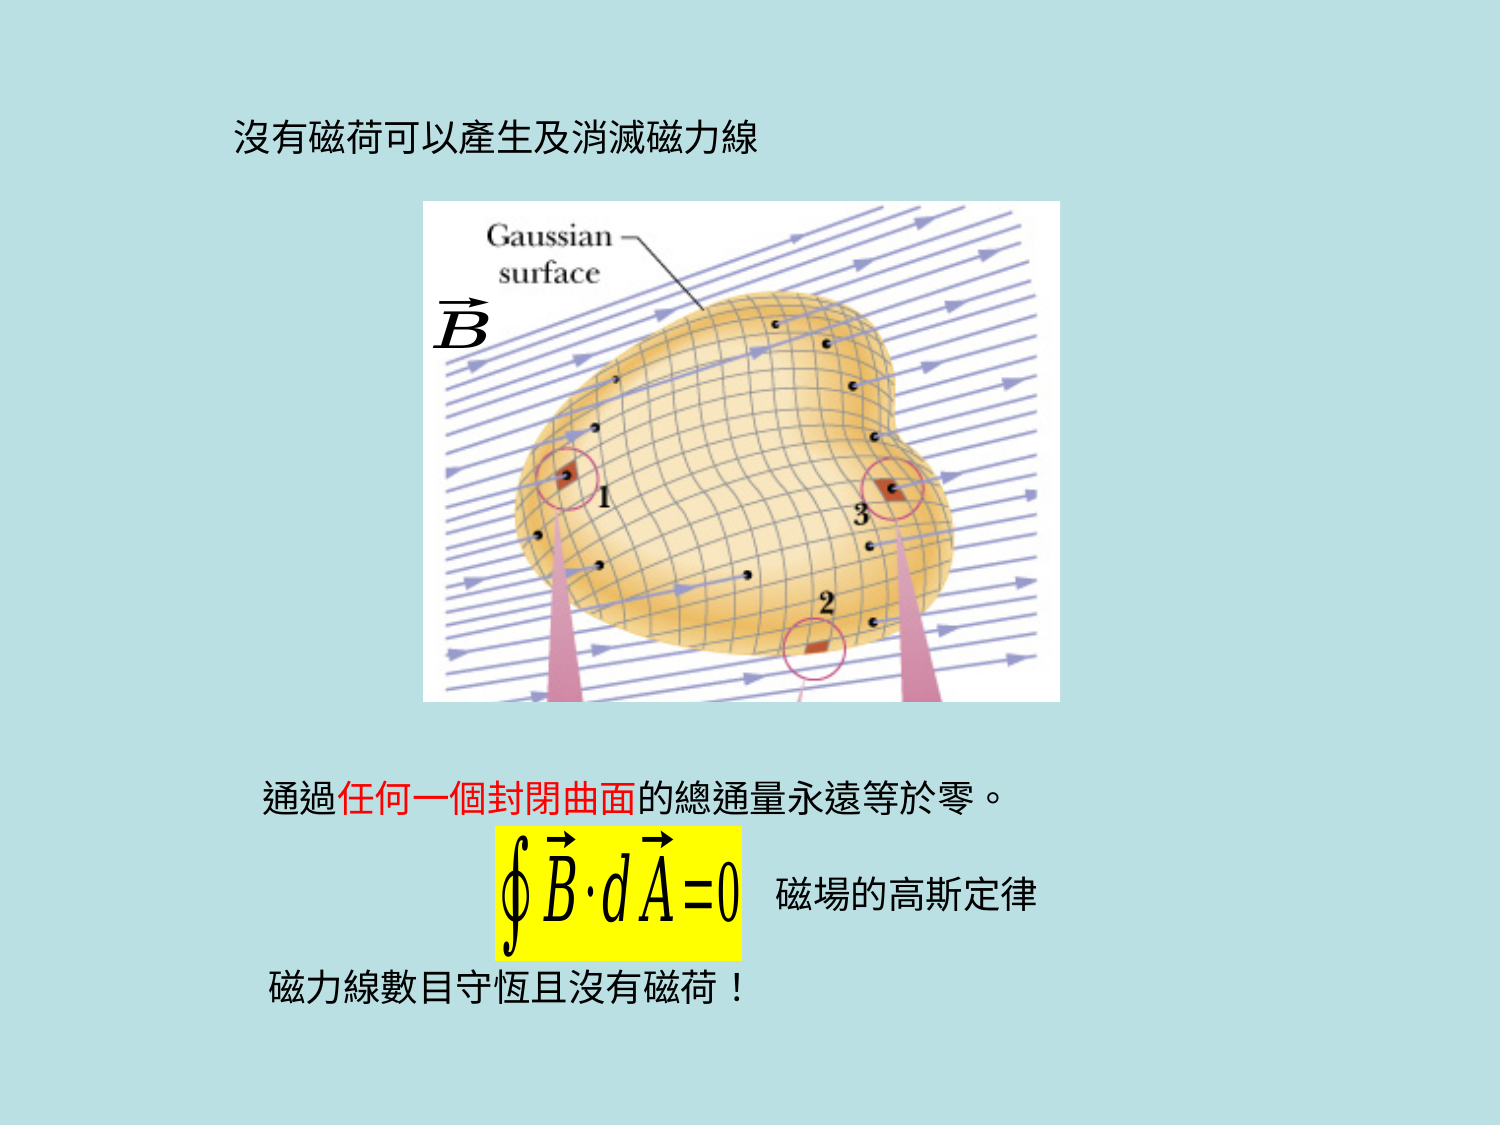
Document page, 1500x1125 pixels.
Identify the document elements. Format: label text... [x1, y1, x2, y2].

text_box 磁場的高斯定律 [760, 863, 1175, 923]
text_box 沒有磁荷可以產生及消滅磁力線 [219, 106, 889, 166]
text_box 磁力線數目守恆且沒有磁荷！ [253, 956, 1085, 1017]
text_box 通過任何一個封閉曲面的總通量永遠等於零。 [247, 767, 1273, 828]
picture [422, 201, 1061, 703]
